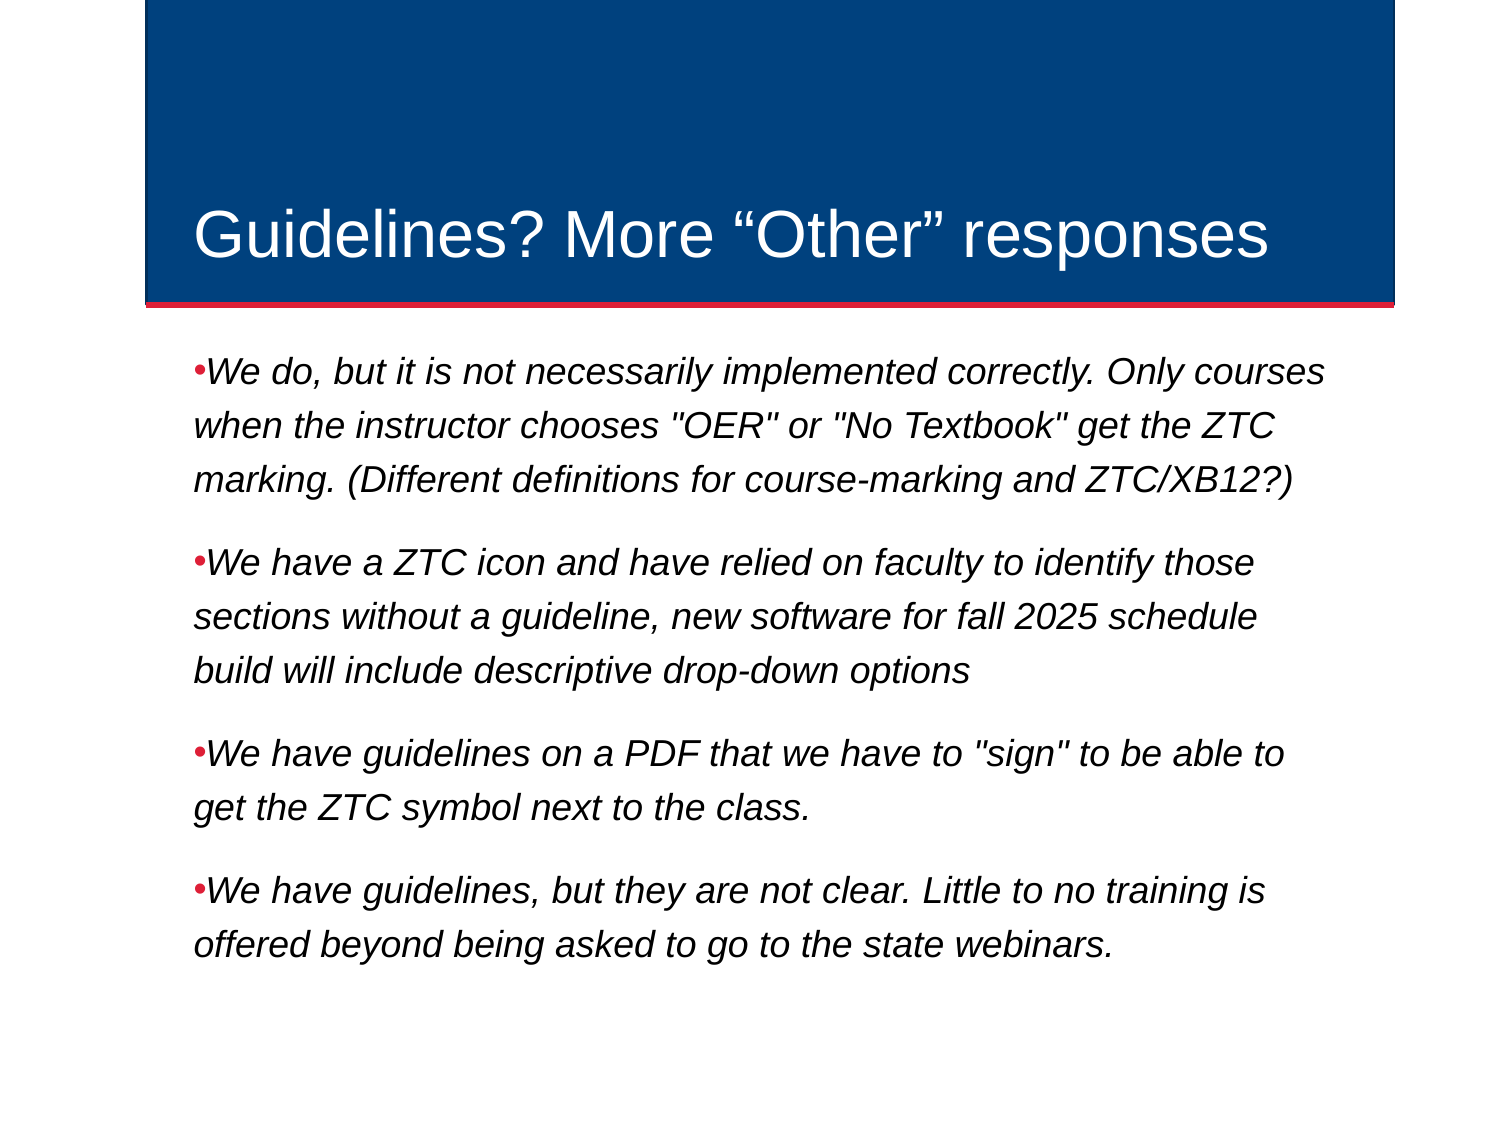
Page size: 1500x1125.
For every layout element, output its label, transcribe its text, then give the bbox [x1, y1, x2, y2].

title Guidelines? More “Other” responses [178, 132, 1361, 280]
list We do, but it is not necessarily implemented correctly. Only courses when the instructor chooses "OER" or "No Textbook" get the ZTC marking. (Different definitions for course-marking and ZTC/XB12?) We have a ZTC icon and have relied on faculty to identify those sections without a guideline, new software for fall 2025 schedule build will include descriptive drop-down options We have guidelines on a PDF that we have to "sign" to be able to get the ZTC symbol next to the class. We have guidelines, but they are not clear. Little to no training is offered beyond being asked to go to the state webinars. [178, 330, 1361, 994]
